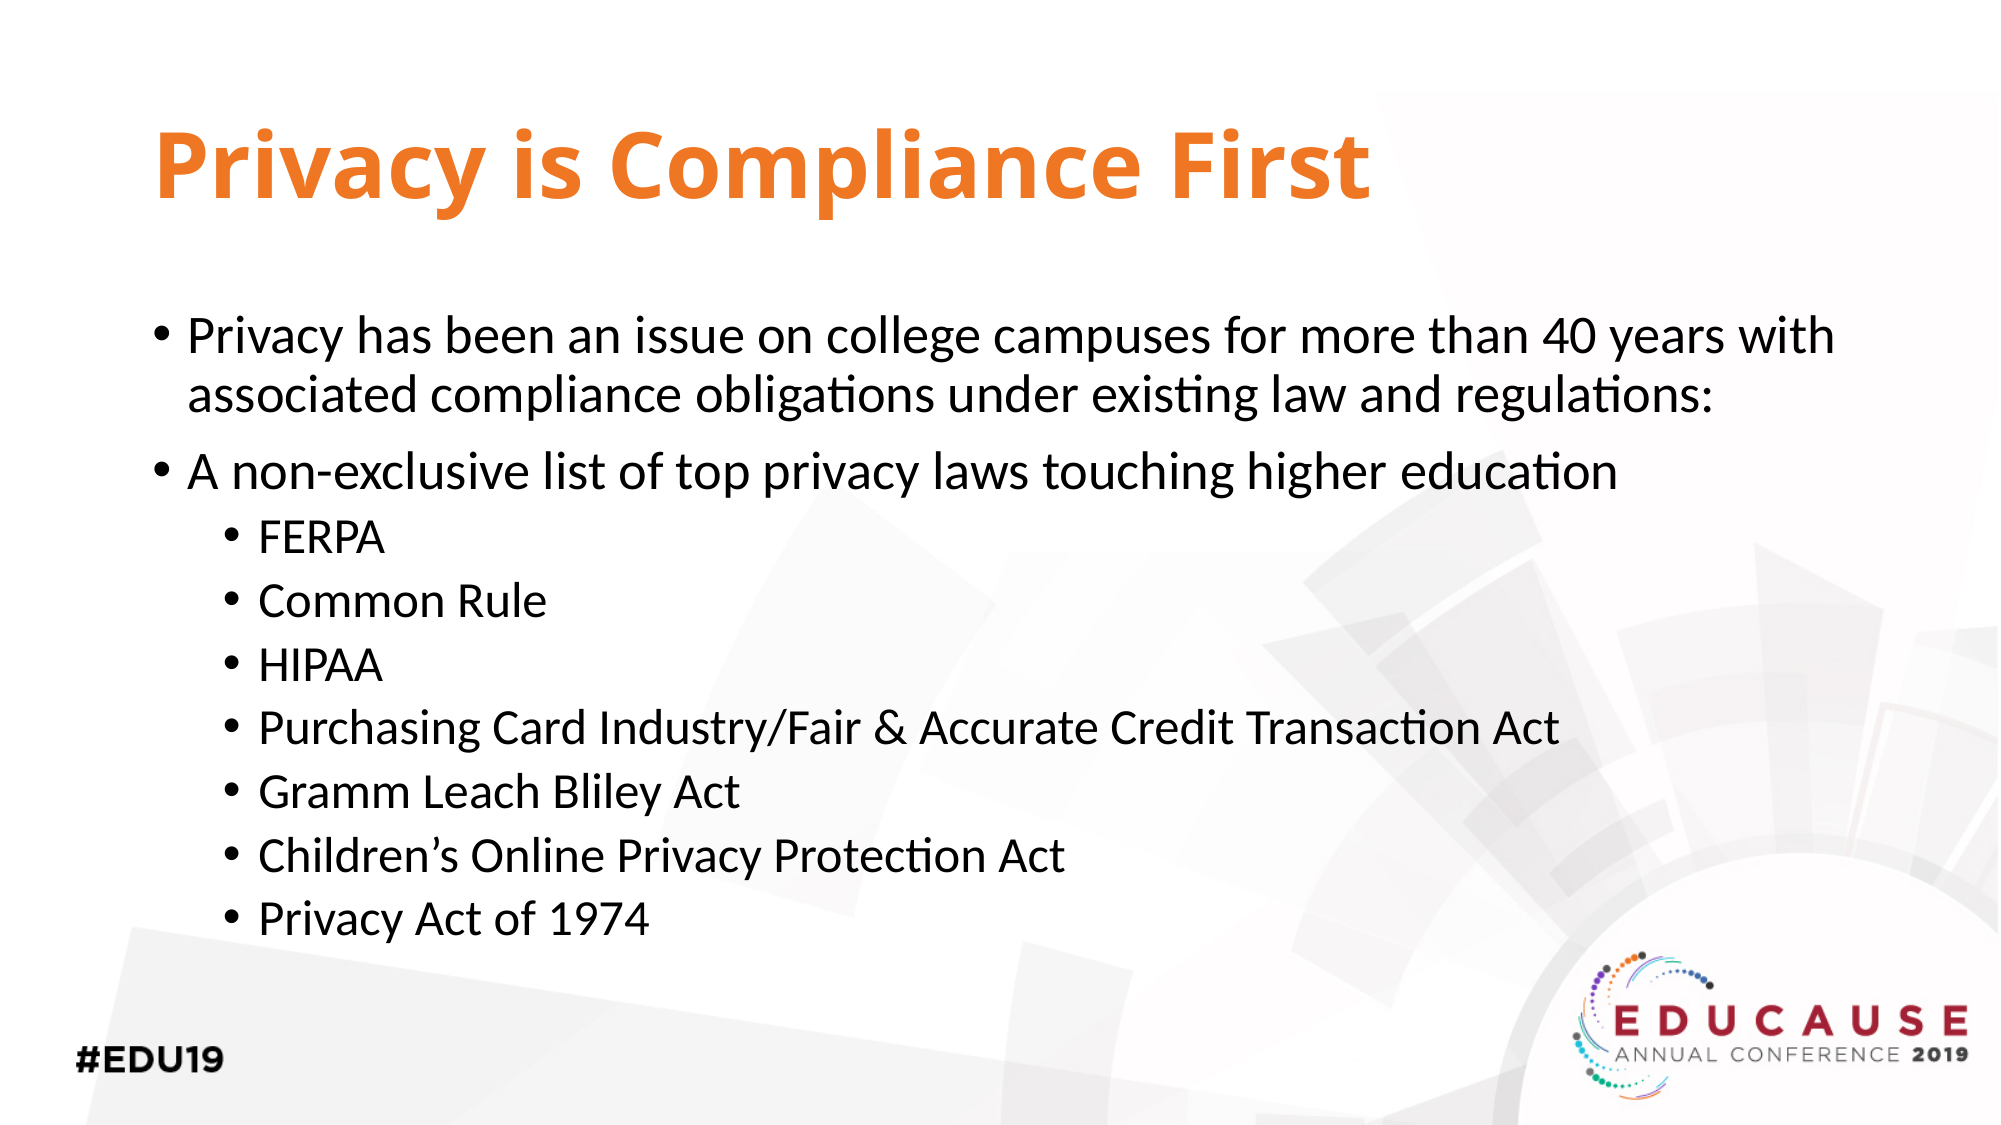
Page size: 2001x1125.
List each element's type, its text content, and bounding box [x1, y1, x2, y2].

title Privacy is Compliance First [137, 59, 1863, 278]
list Privacy has been an issue on college campuses for more than 40 years with associated compliance obligations under existing law and regulations: A non-exclusive list of top privacy laws touching higher education FERPA Common Rule HIPAA Purchasing Card Industry/Fair & Accurate Credit Transaction Act Gramm Leach Bliley Act Children’s Online Privacy Protection Act Privacy Act of 1974 [137, 299, 1863, 1014]
picture [0, 0, 2001, 1125]
